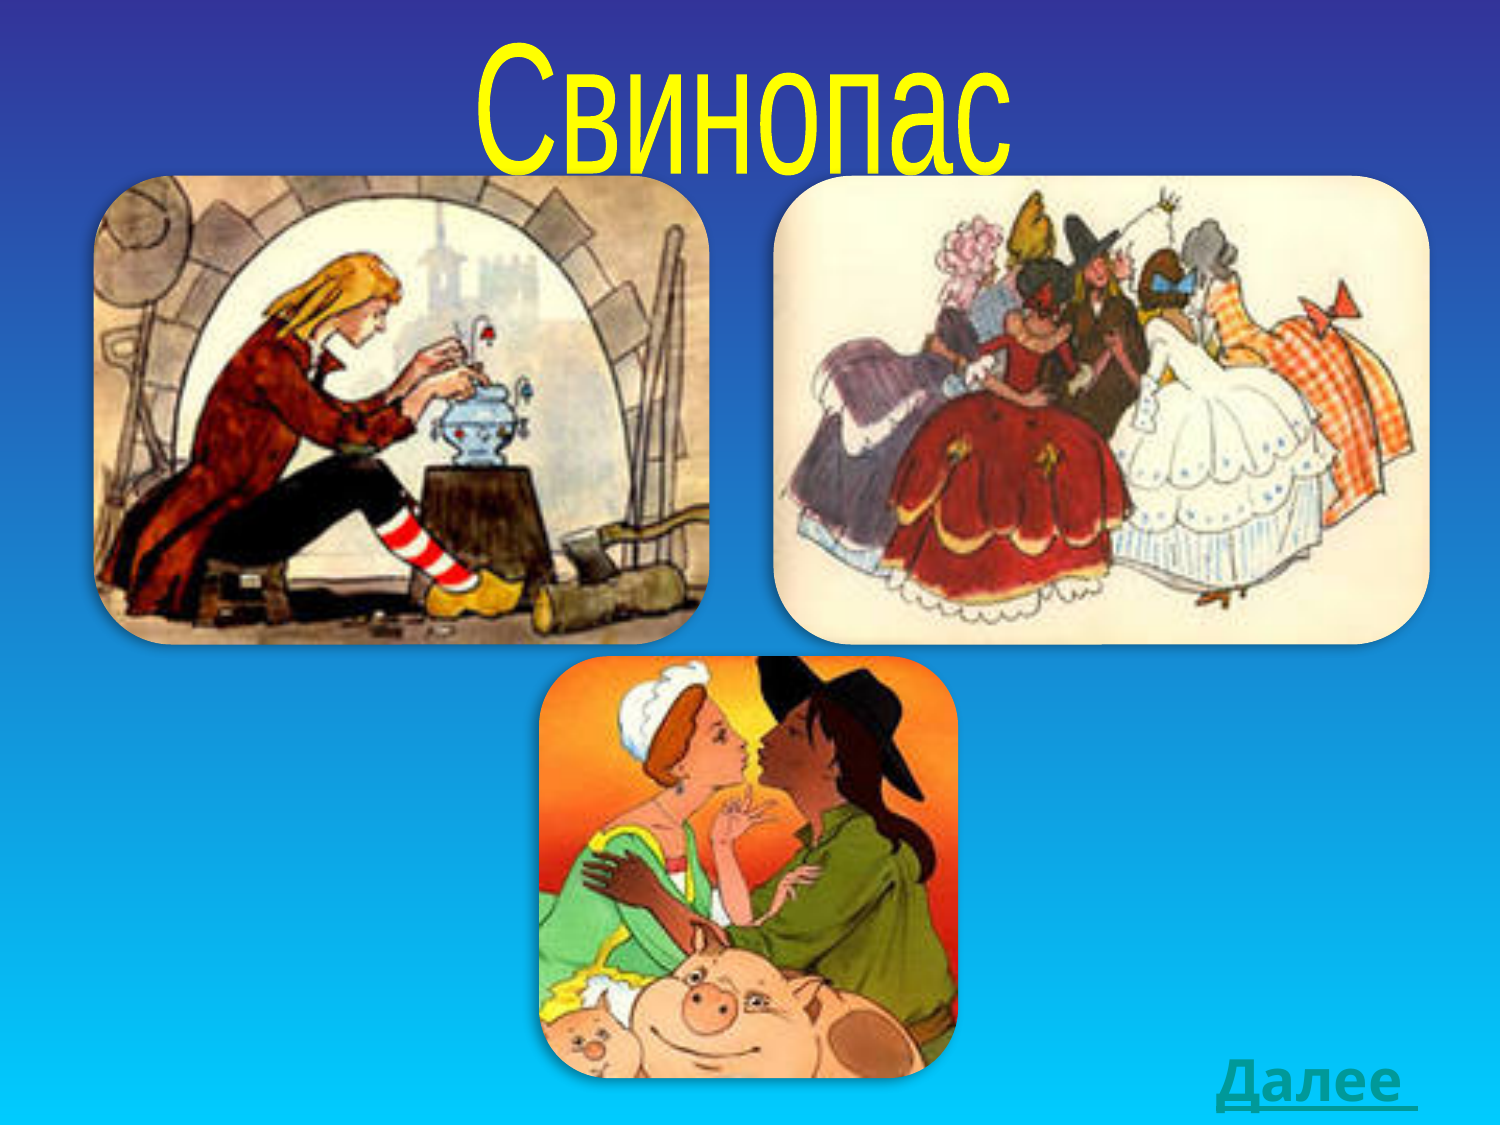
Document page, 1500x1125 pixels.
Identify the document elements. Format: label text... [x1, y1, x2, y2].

text_box Далее [1201, 1035, 1433, 1125]
picture [535, 655, 965, 1078]
picture [773, 175, 1430, 645]
picture [93, 175, 710, 645]
